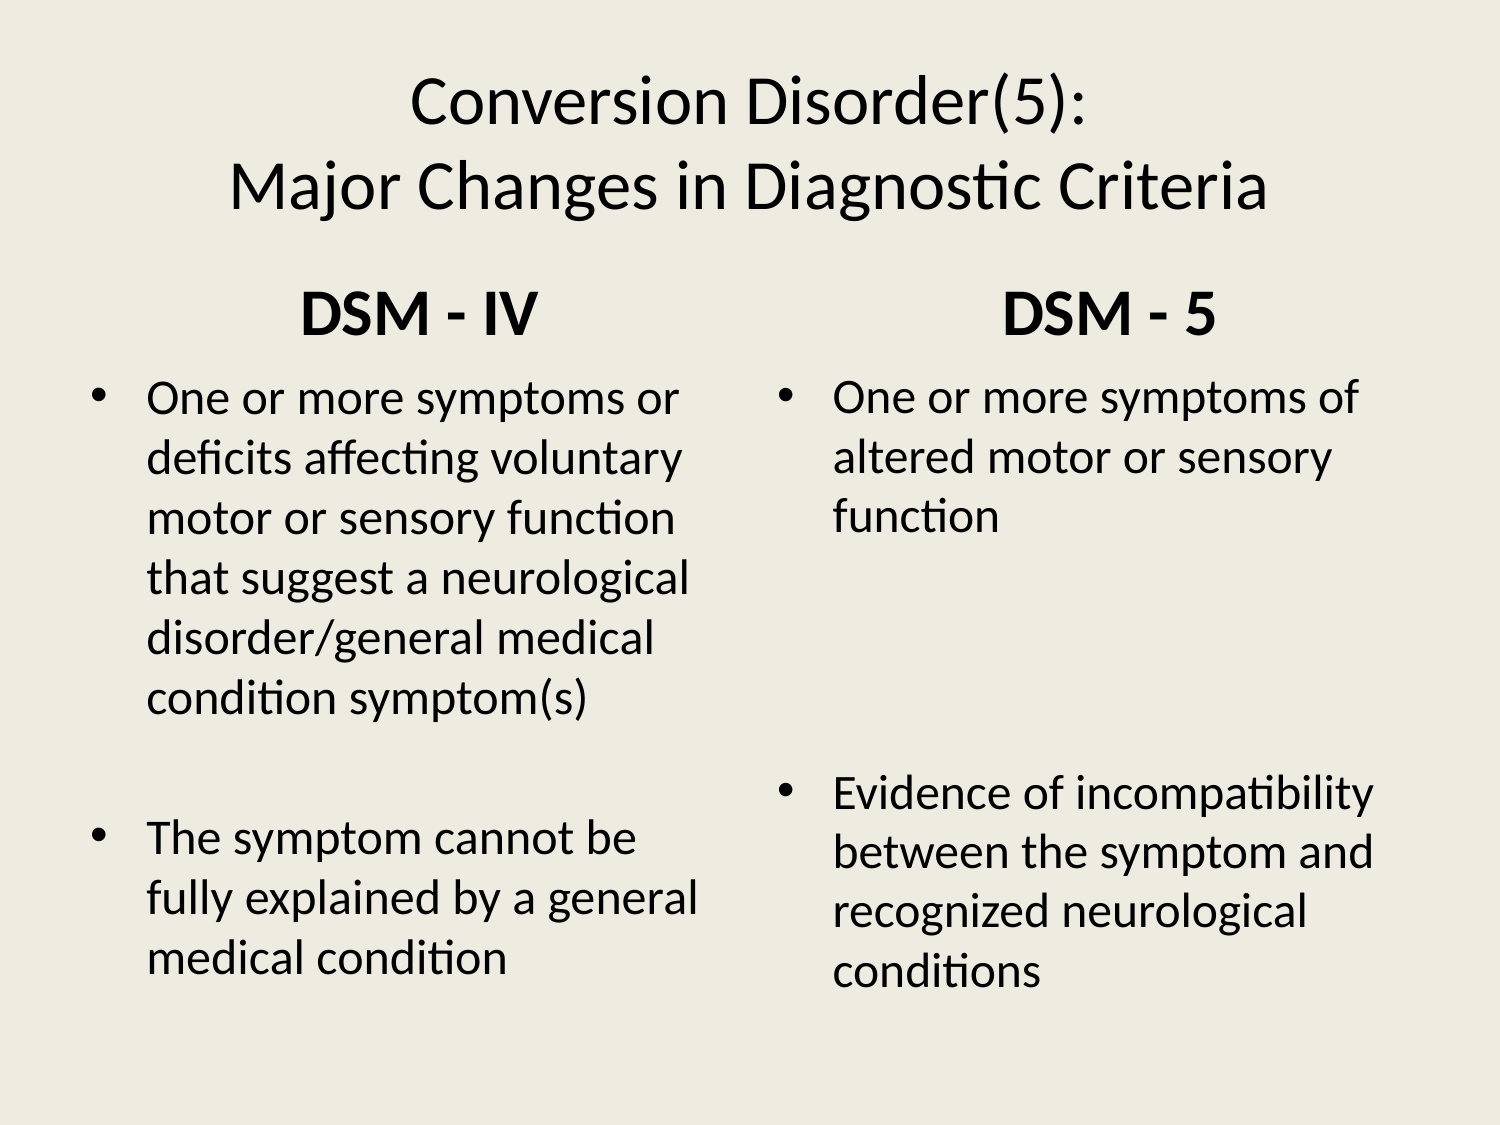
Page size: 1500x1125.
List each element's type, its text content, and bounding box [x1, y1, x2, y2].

list DSM - IV [75, 251, 738, 356]
list DSM - 5 [761, 251, 1425, 356]
title Conversion Disorder(5): Major Changes in Diagnostic Criteria [75, 45, 1425, 233]
list One or more symptoms of altered motor or sensory function Evidence of incompatibility between the symptom and recognized neurological conditions [761, 356, 1425, 1005]
list One or more symptoms or deficits affecting voluntary motor or sensory function that suggest a neurological disorder/general medical condition symptom(s) The symptom cannot be fully explained by a general medical condition [75, 356, 738, 1005]
